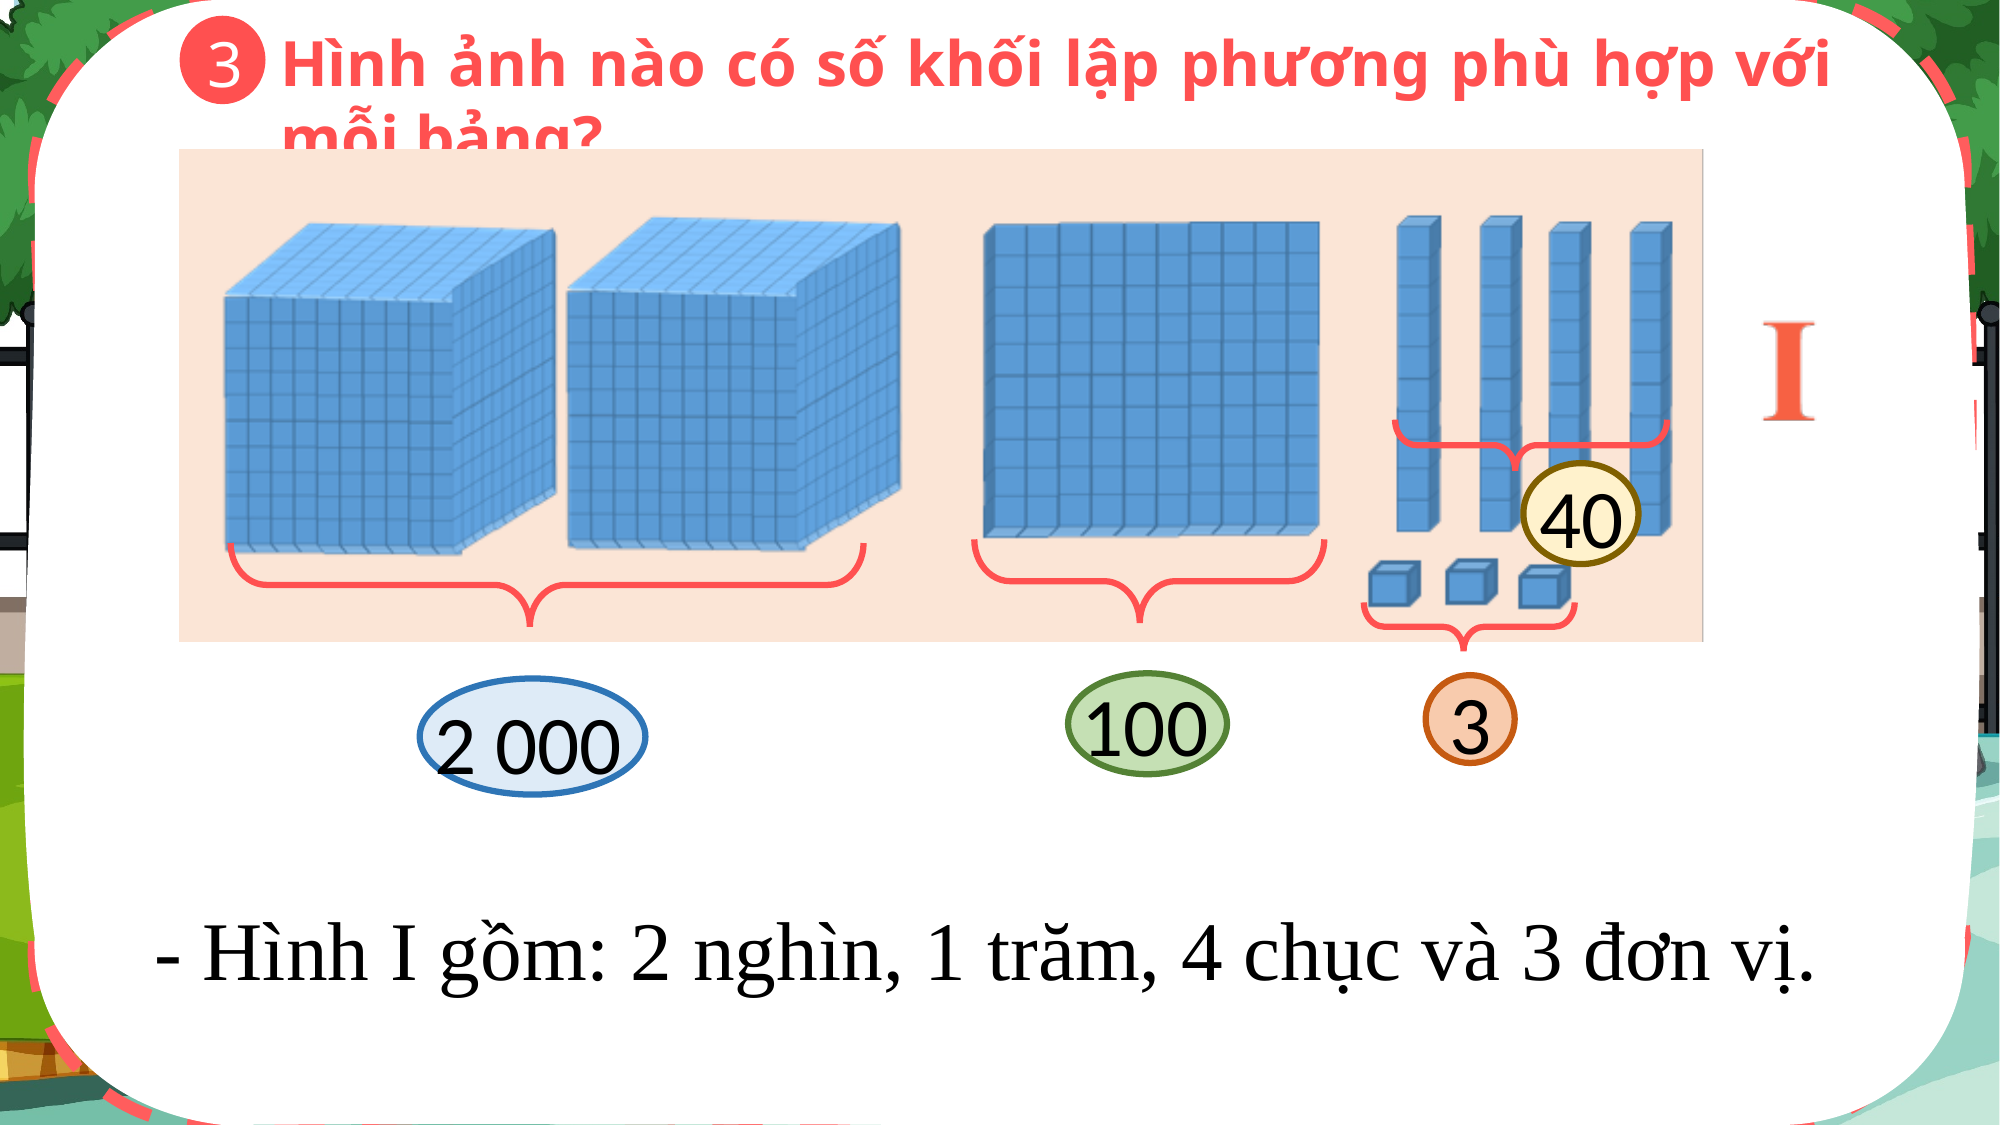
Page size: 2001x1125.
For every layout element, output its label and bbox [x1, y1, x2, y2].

picture [0, 0, 2000, 1125]
text_box [1425, 664, 1515, 781]
text_box [1067, 665, 1227, 783]
text_box [1523, 457, 1685, 574]
text_box [419, 678, 713, 800]
text_box [179, 15, 1849, 109]
